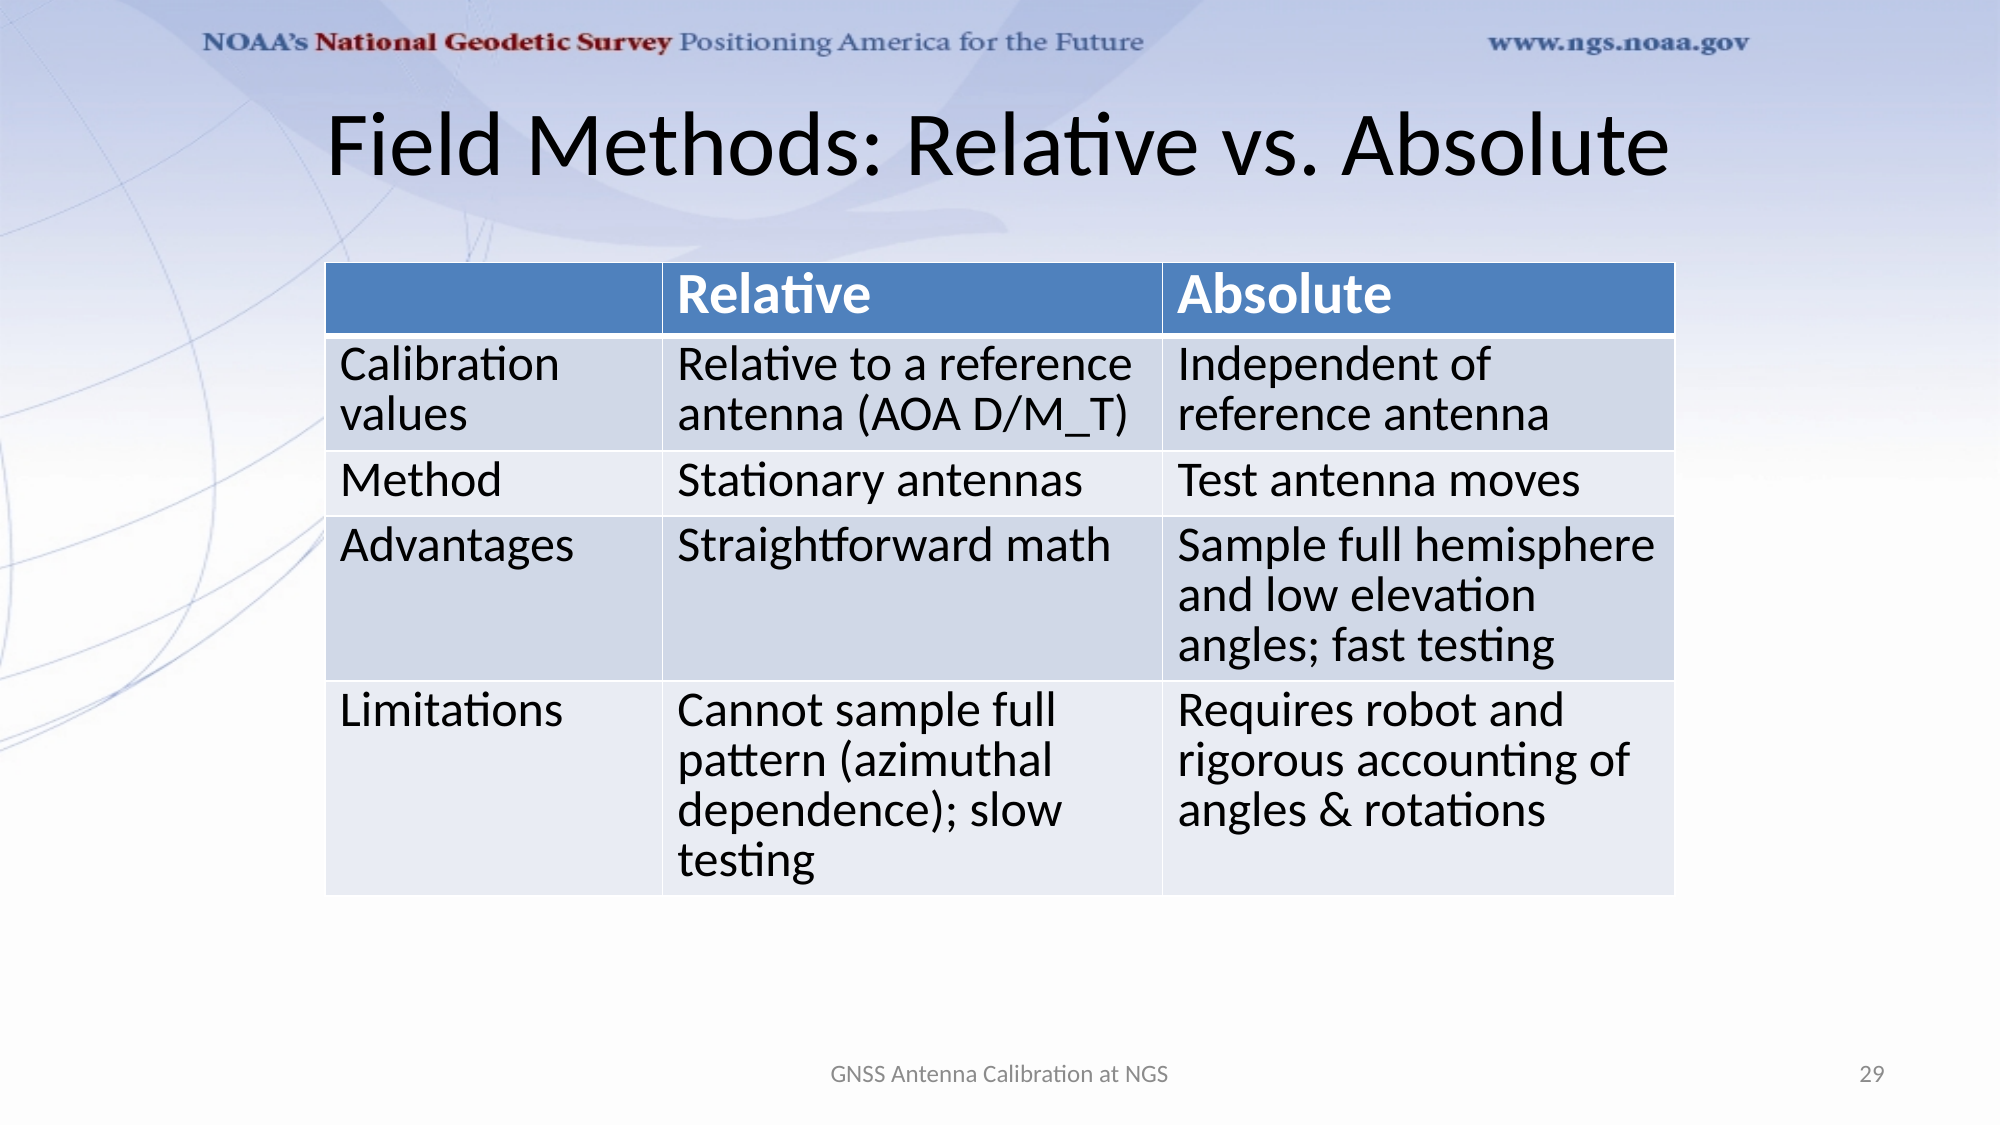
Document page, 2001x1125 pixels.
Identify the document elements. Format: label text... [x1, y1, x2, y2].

table_cell Limitations [326, 682, 662, 895]
picture [0, 0, 2000, 1125]
slide_number 29 [1433, 1042, 1900, 1103]
table_header Absolute [1163, 263, 1674, 333]
table_cell Requires robot and rigorous accounting of angles & rotations [1163, 682, 1674, 895]
table_cell Method [326, 452, 662, 515]
table_cell Calibration values [326, 339, 662, 450]
table_cell Cannot sample full pattern (azimuthal dependence); slow testing [663, 682, 1162, 895]
table_cell Straightforward math [663, 517, 1162, 680]
title Field Methods: Relative vs. Absolute [99, 44, 1901, 233]
footer GNSS Antenna Calibration at NGS [683, 1042, 1317, 1103]
table_cell Independent of reference antenna [1163, 339, 1674, 450]
table_cell Sample full hemisphere and low elevation angles; fast testing [1163, 517, 1674, 680]
table_header Relative [663, 263, 1162, 333]
table_cell Test antenna moves [1163, 452, 1674, 515]
table_cell Stationary antennas [663, 452, 1162, 515]
table_header [326, 263, 662, 333]
table_cell Advantages [326, 517, 662, 680]
table_cell Relative to a reference antenna (AOA D/M_T) [663, 339, 1162, 450]
